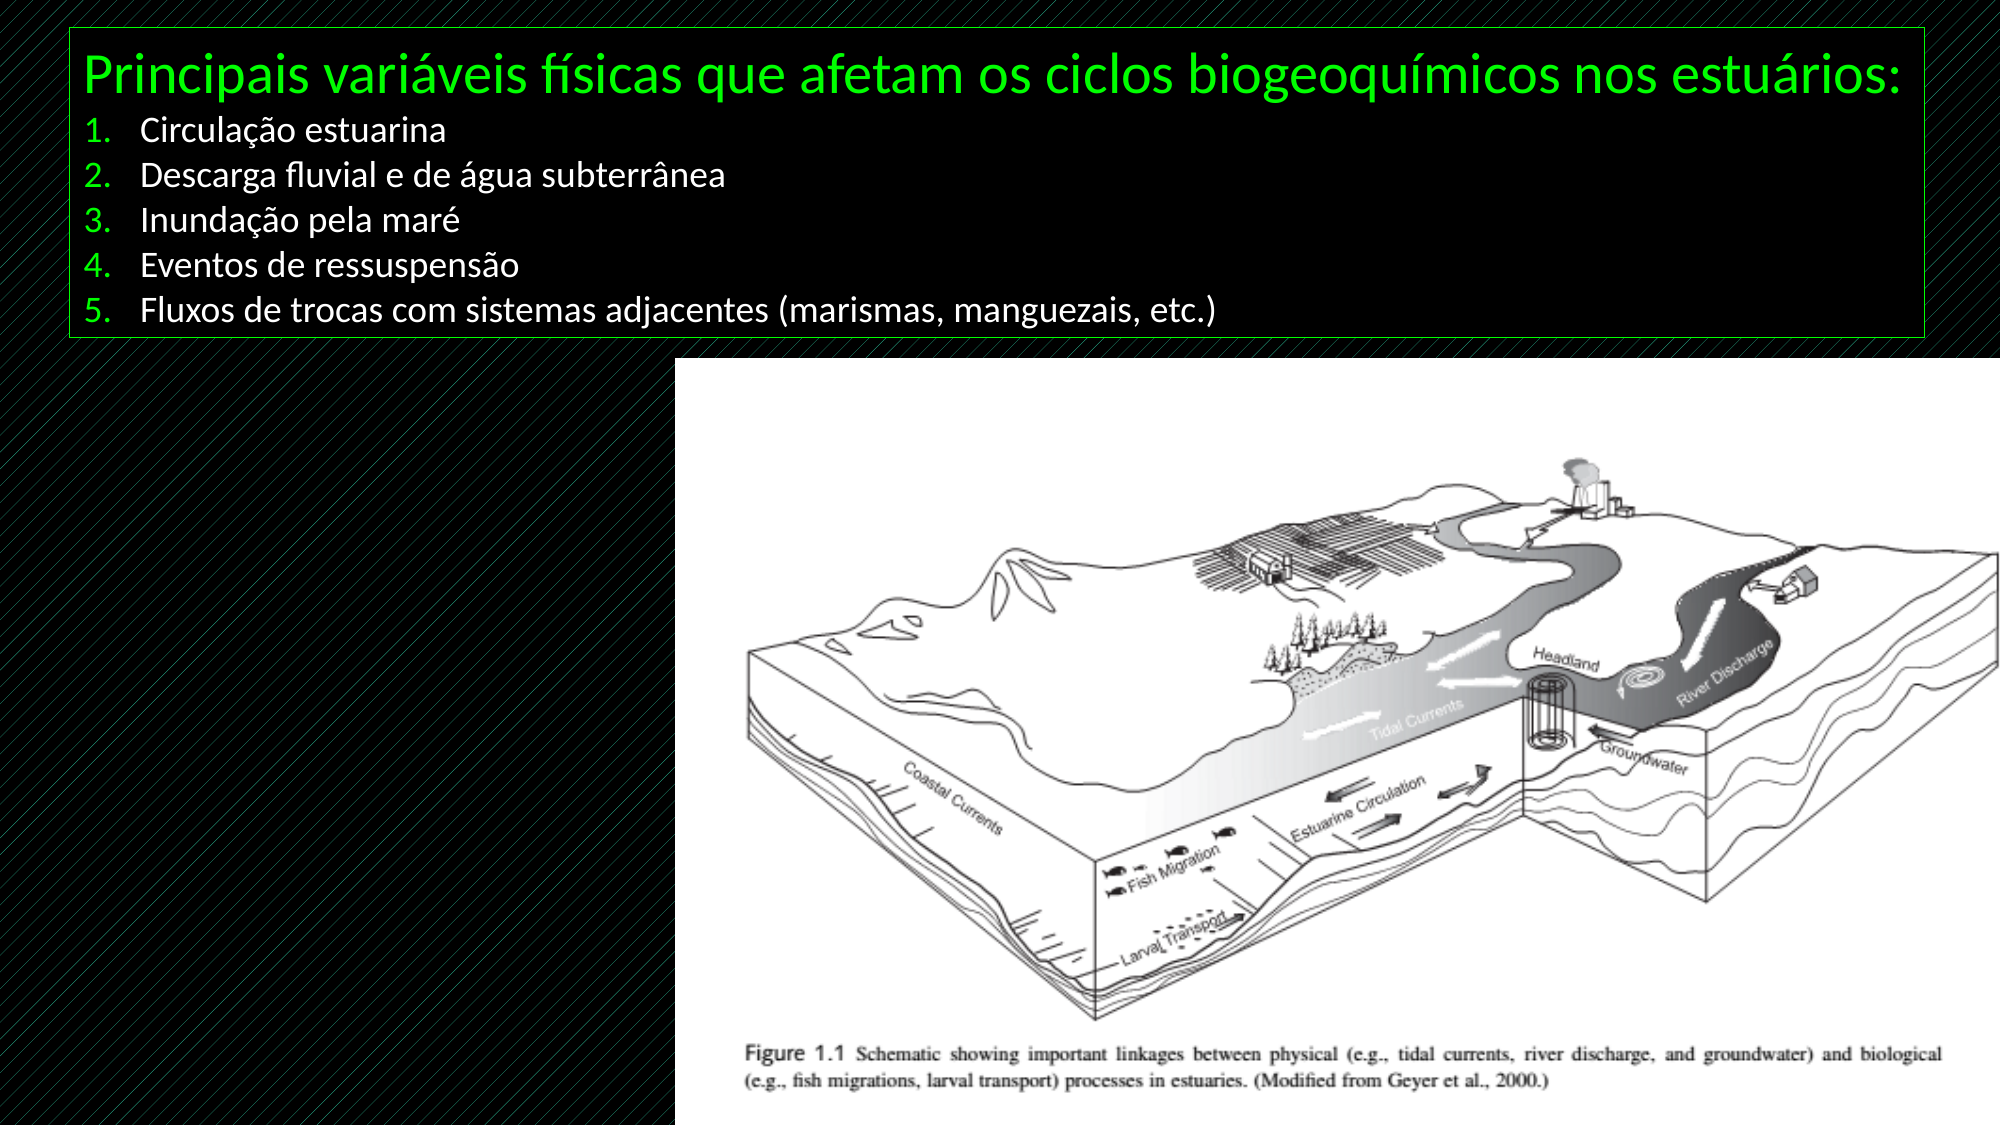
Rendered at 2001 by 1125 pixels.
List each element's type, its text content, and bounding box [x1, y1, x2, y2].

text_box Principais variáveis físicas que afetam os ciclos biogeoquímicos nos estuários: Circulação estuarina Descarga fluvial e de água subterrânea Inundação pela maré Eventos de ressuspensão Fluxos de trocas com sistemas adjacentes (marismas, manguezais, etc.) [69, 27, 1925, 338]
picture [675, 358, 2000, 1125]
